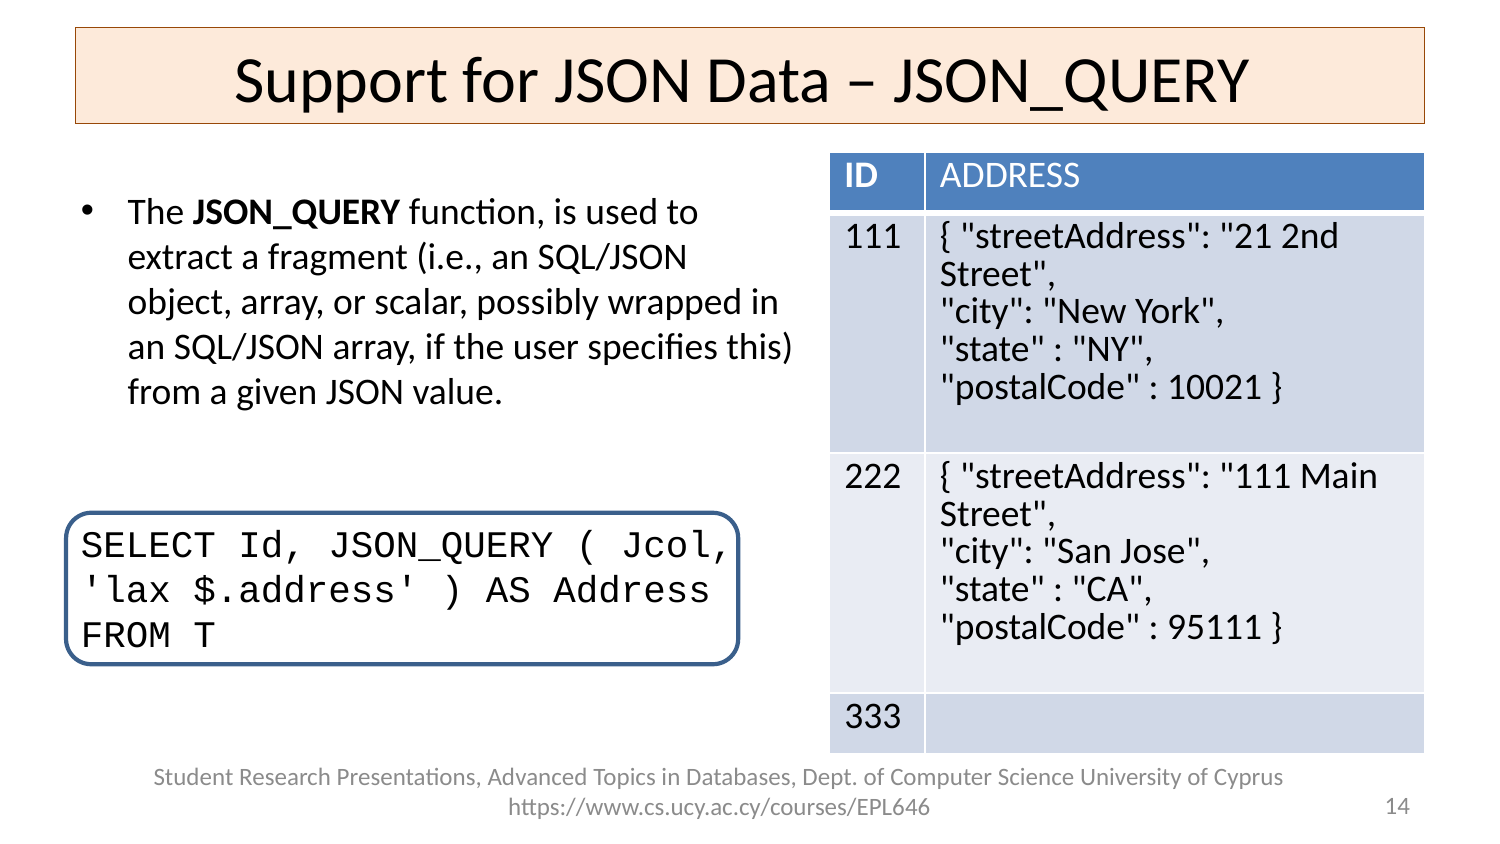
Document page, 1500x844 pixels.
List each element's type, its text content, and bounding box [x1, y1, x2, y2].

text_box SELECT Id, JSON_QUERY ( Jcol, 'lax $.address' ) AS Address FROM T [66, 512, 750, 663]
table_header ID [830, 153, 924, 210]
table_cell 222 [830, 454, 924, 692]
text_box [78, 663, 726, 667]
text_box The JSON_QUERY function, is used to extract a fragment (i.e., an SQL/JSON object, array, or scalar, possibly wrapped in an SQL/JSON array, if the user specifies this) from a given JSON value. [66, 179, 816, 420]
table_cell { "streetAddress": "21 2nd Street", "city": "New York", "state" : "NY", "postalCode" : 10021 } [926, 216, 1424, 452]
table_cell 111 [830, 216, 924, 452]
slide_number 14 [1074, 782, 1425, 827]
table_cell { "streetAddress": "111 Main Street", "city": "San Jose", "state" : "CA", "postalCode" : 95111 } [926, 454, 1424, 692]
footer Student Research Presentations, Advanced Topics in Databases, Dept. of Computer Science University of Cyprus https://www.cs.ucy.ac.cy/courses/EPL646 [75, 753, 1365, 827]
title Support for JSON Data – JSON_QUERY [75, 27, 1425, 124]
table_cell 333 [830, 694, 924, 753]
table_header ADDRESS [926, 153, 1424, 210]
table_cell [926, 694, 1424, 753]
